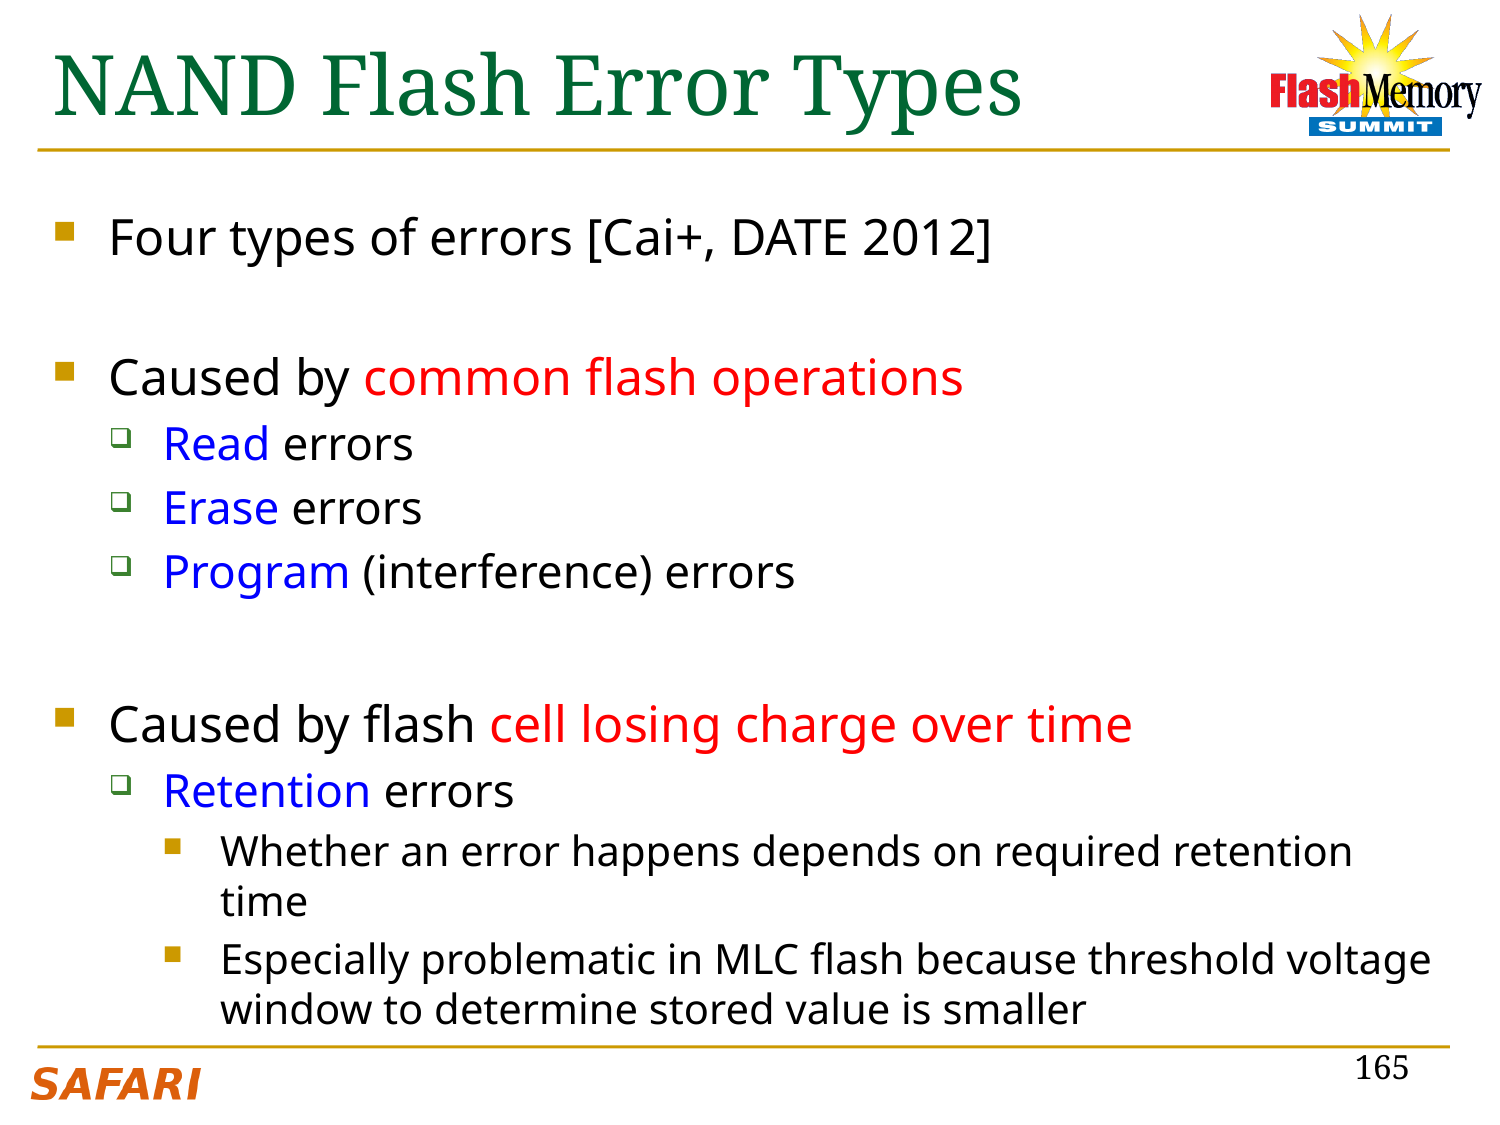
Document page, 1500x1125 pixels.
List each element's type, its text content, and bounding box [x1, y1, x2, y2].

slide_number 165 [1074, 1023, 1426, 1100]
picture [29, 1058, 207, 1110]
picture [1271, 14, 1482, 136]
title NAND Flash Error Types [37, 24, 1450, 197]
list Four types of errors [Cai+, DATE 2012] Caused by common flash operations Read errors Erase errors Program (interference) errors Caused by flash cell losing charge over time Retention errors Whether an error happens depends on required retention time Especially problematic in MLC flash because threshold voltage window to determine stored value is smaller [37, 197, 1450, 1025]
